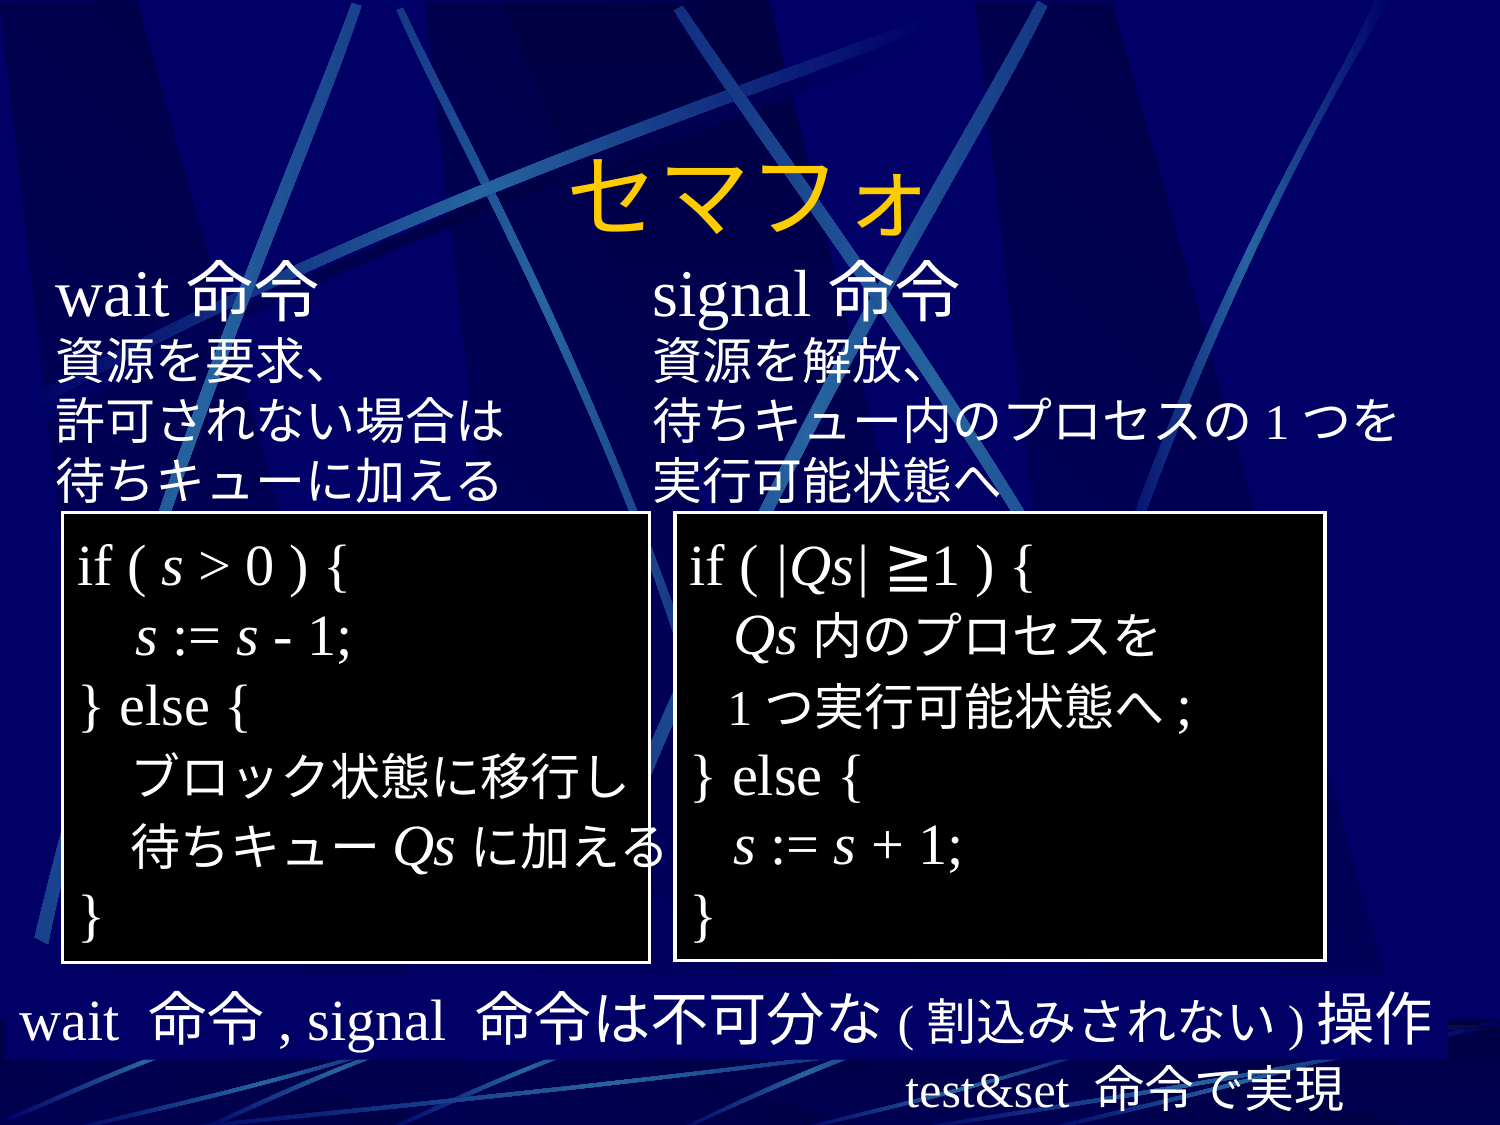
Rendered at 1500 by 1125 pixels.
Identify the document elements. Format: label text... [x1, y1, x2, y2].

text_box if ( |Qs| ≧1 ) { Qs内のプロセスを 1つ実行可能状態へ; } else { s := s + 1; } [675, 512, 1325, 961]
text_box signal命令 資源を解放、 待ちキュー内のプロセスの1つを 実行可能状態へ [637, 242, 1417, 517]
title セマフォ [112, 131, 1388, 257]
text_box wait 命令, signal 命令は不可分な(割込みされない)操作 [4, 975, 1449, 1060]
text_box wait命令 資源を要求、 許可されない場合は 待ちキューに加える [40, 242, 521, 517]
text_box test&set 命令で実現 [890, 1049, 1360, 1125]
text_box if ( s > 0 ) { s := s - 1; } else { ブロック状態に移行し 待ちキューQsに加える; } [62, 512, 650, 963]
